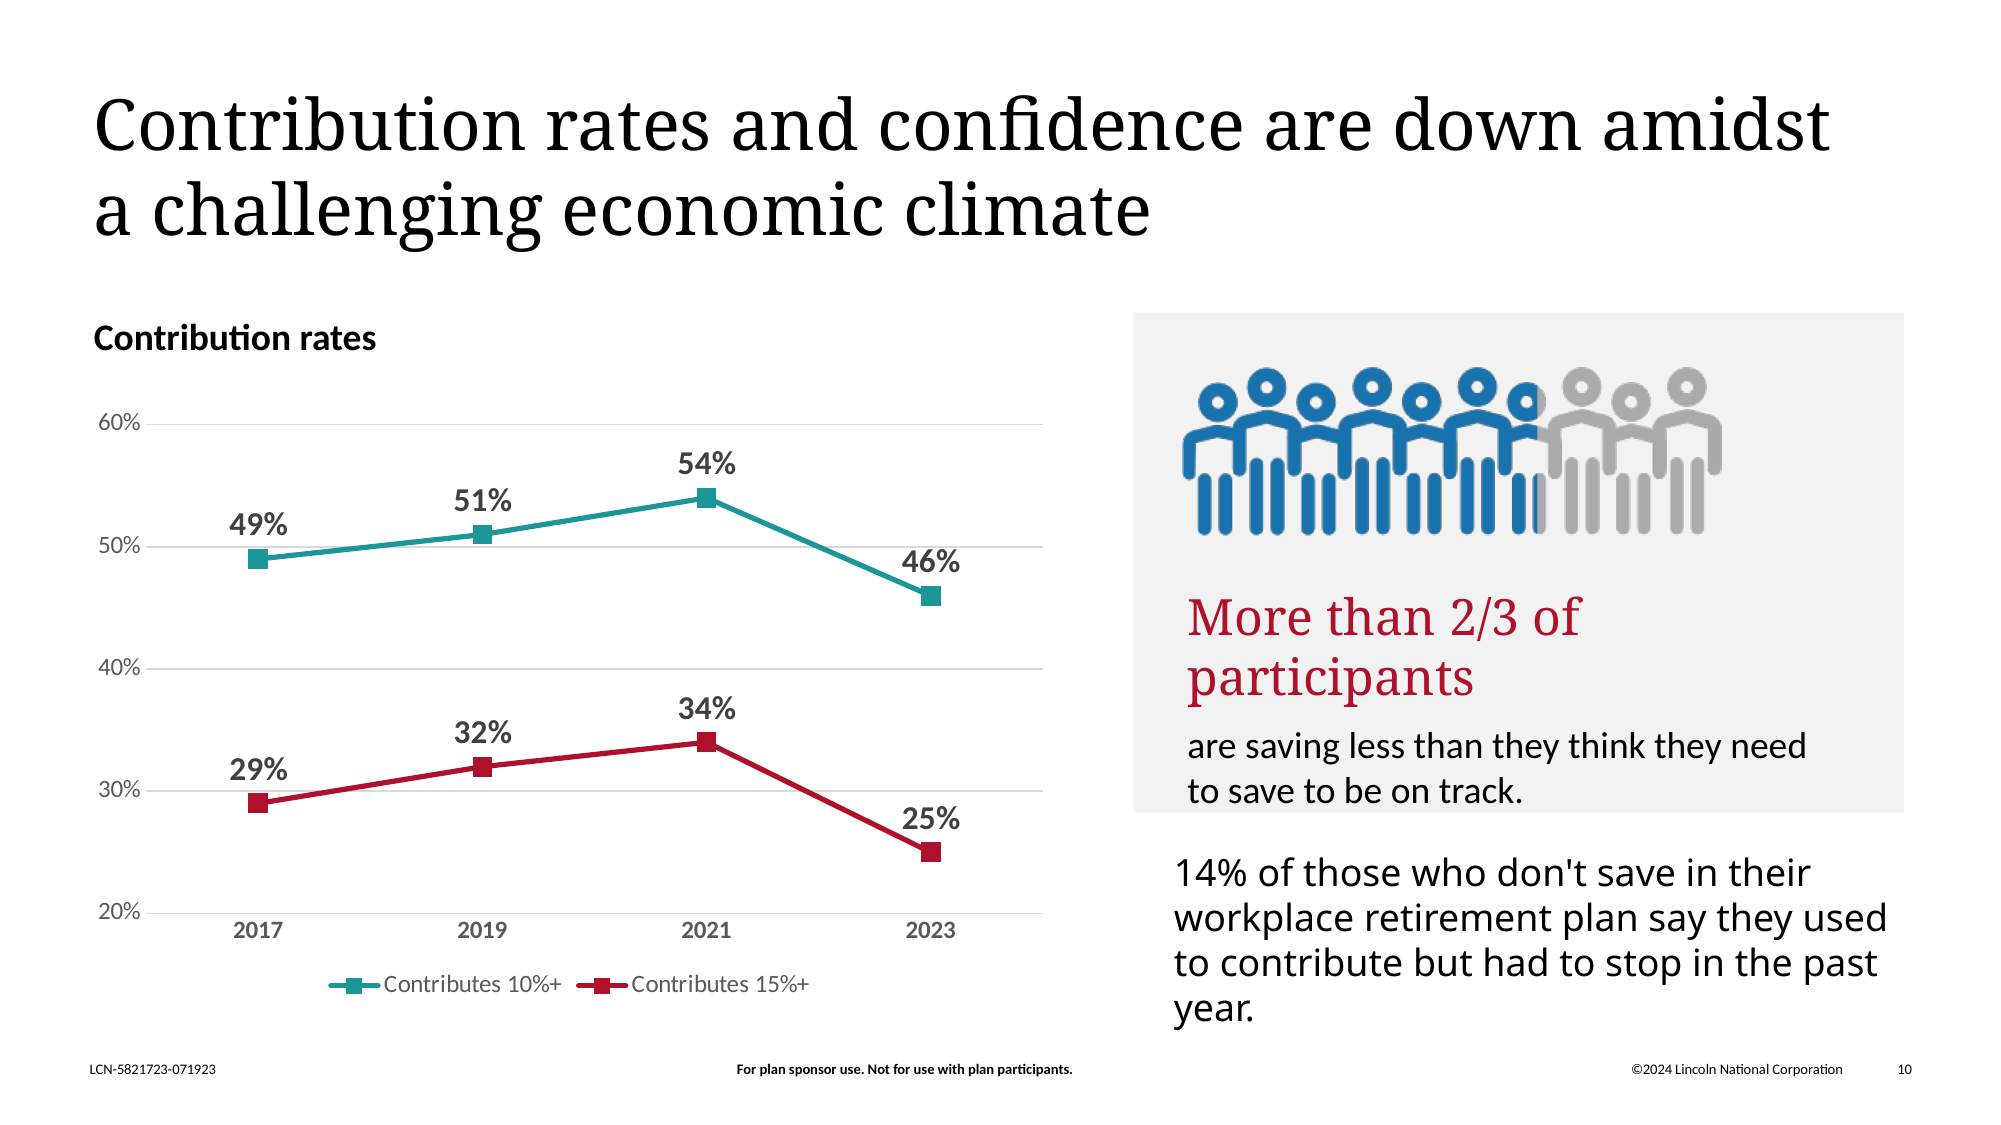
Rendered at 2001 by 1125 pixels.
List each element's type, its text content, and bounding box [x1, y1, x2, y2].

picture [1149, 335, 1751, 587]
chart [78, 399, 1063, 1005]
text_box Contribution rates [93, 312, 650, 358]
text_box [1131, 311, 1906, 814]
text_box More than 2/3 of participants are saving less than they think they need to save to be on track. [1187, 585, 1850, 811]
title Contribution rates and confidence are down amidst a challenging economic climate [93, 79, 1905, 166]
text_box 14% of those who don't save in their workplace retirement plan say they used to contribute but had to stop in the past year. [1159, 841, 1924, 1037]
